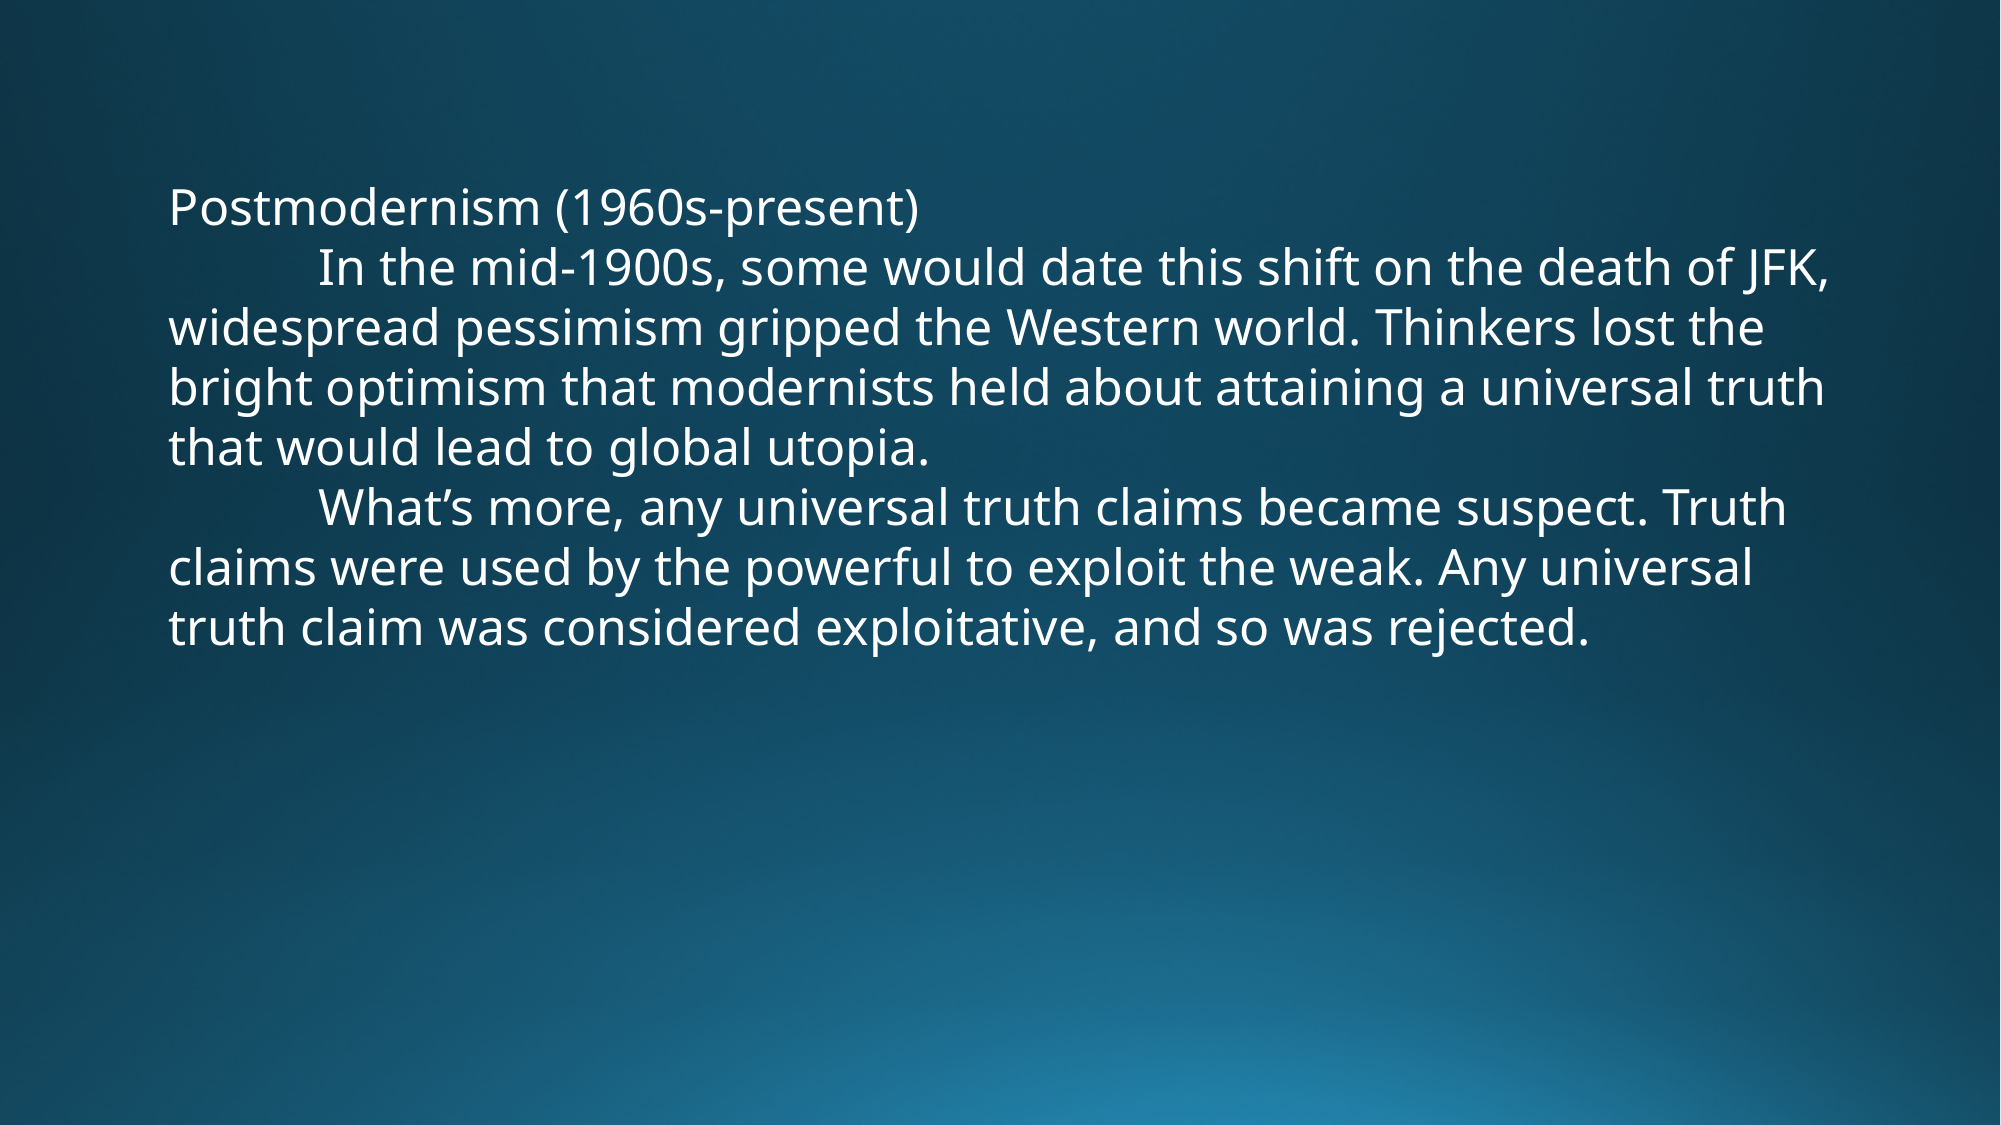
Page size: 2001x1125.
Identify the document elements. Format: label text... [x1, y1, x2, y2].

picture [0, 0, 2001, 1125]
text_box Postmodernism (1960s-present) In the mid-1900s, some would date this shift on the death of JFK, widespread pessimism gripped the Western world. Thinkers lost the bright optimism that modernists held about attaining a universal truth that would lead to global utopia. What’s more, any universal truth claims became suspect. Truth claims were used by the powerful to exploit the weak. Any universal truth claim was considered exploitative, and so was rejected. [154, 107, 1868, 723]
